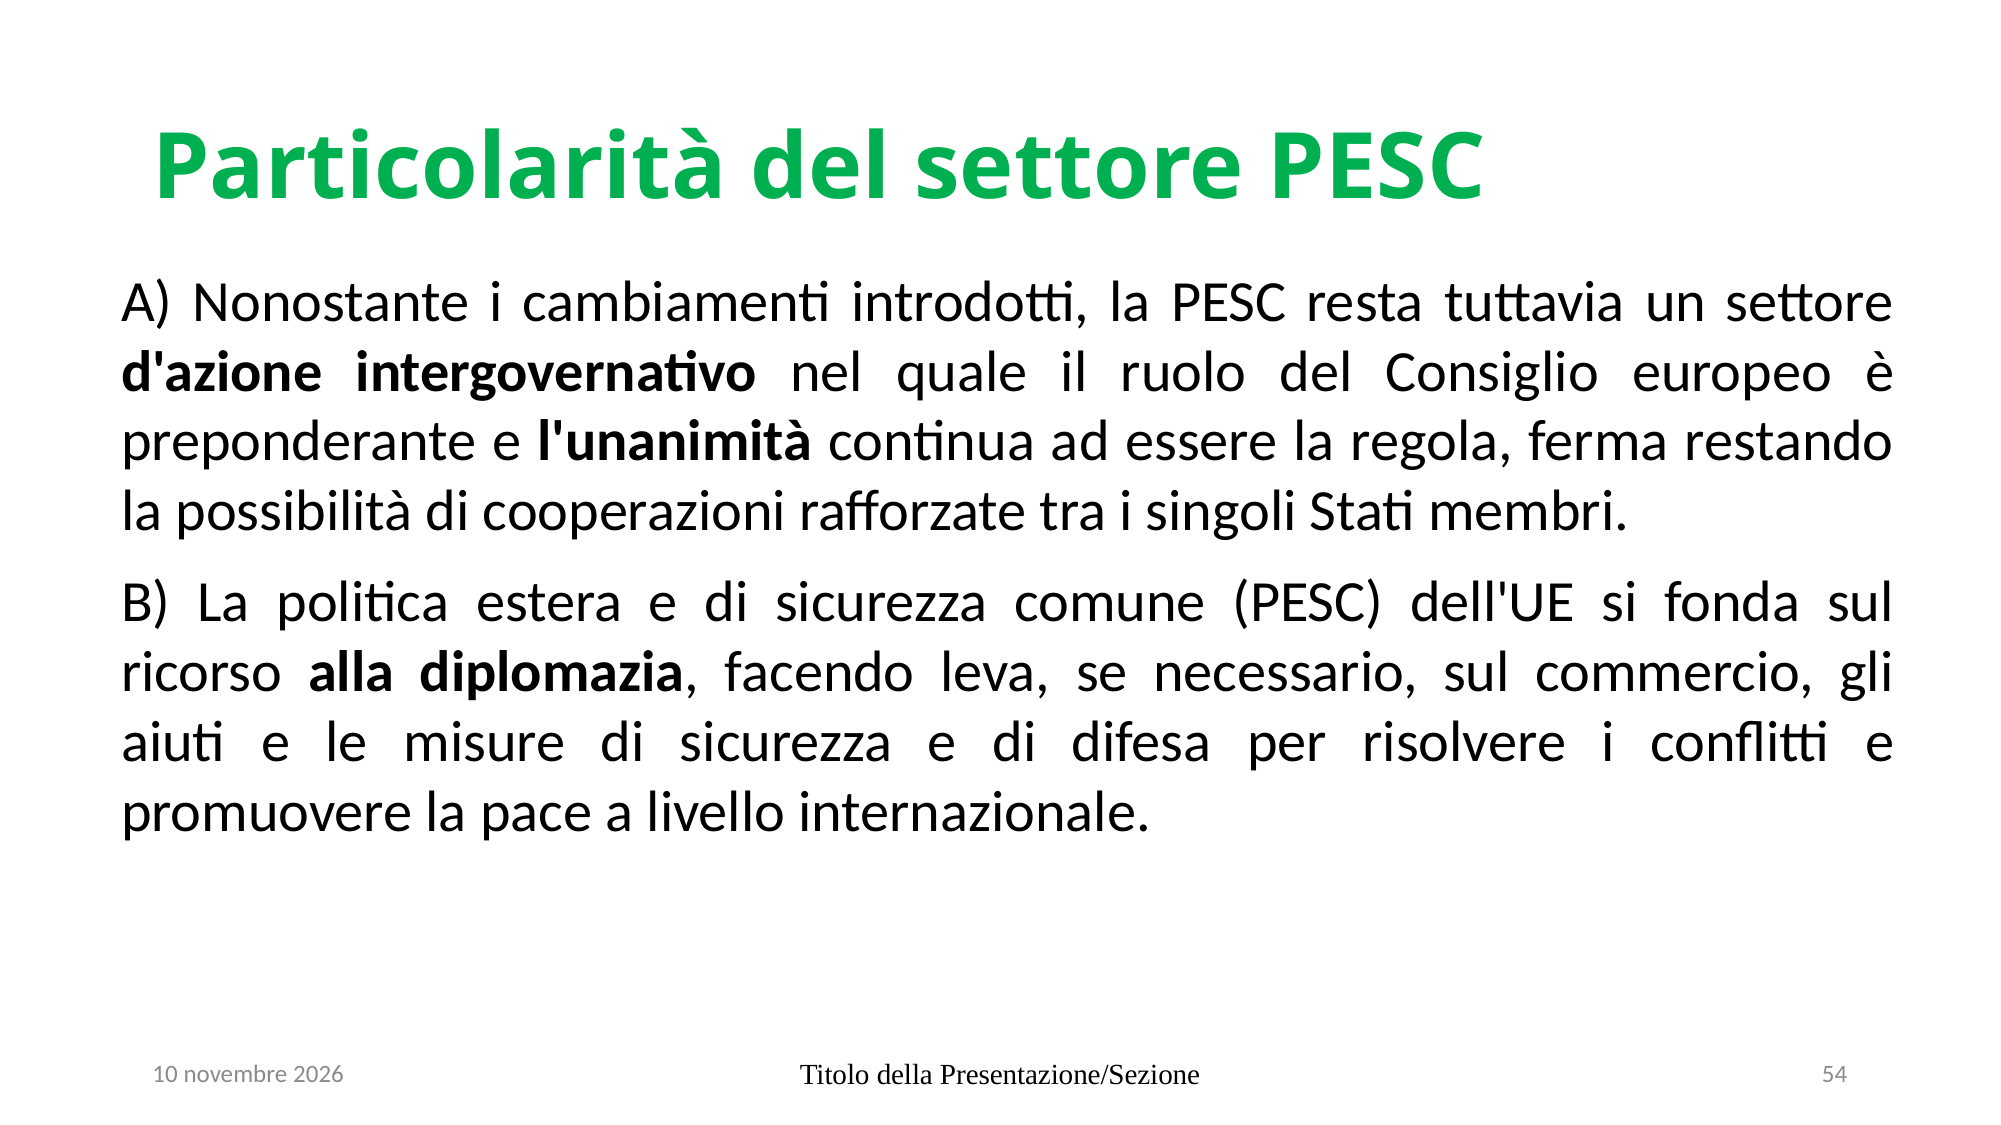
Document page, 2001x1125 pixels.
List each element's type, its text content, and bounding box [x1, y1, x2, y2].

footer Titolo della Presentazione/Sezione [662, 1042, 1338, 1103]
slide_number 54 [1412, 1042, 1863, 1103]
slide_number 7 agosto 2024 [137, 1042, 588, 1103]
list A) Nonostante i cambiamenti introdotti, la PESC resta tuttavia un settore d'azione intergovernativo nel quale il ruolo del Consiglio europeo è preponderante e l'unanimità continua ad essere la regola, ferma restando la possibilità di cooperazioni rafforzate tra i singoli Stati membri. B) La politica estera e di sicurezza comune (PESC) dell'UE si fonda sul ricorso alla diplomazia, facendo leva, se necessario, sul commercio, gli aiuti e le misure di sicurezza e di difesa per risolvere i conflitti e promuovere la pace a livello internazionale. [68, 255, 1910, 965]
title Particolarità del settore PESC [137, 59, 1863, 255]
